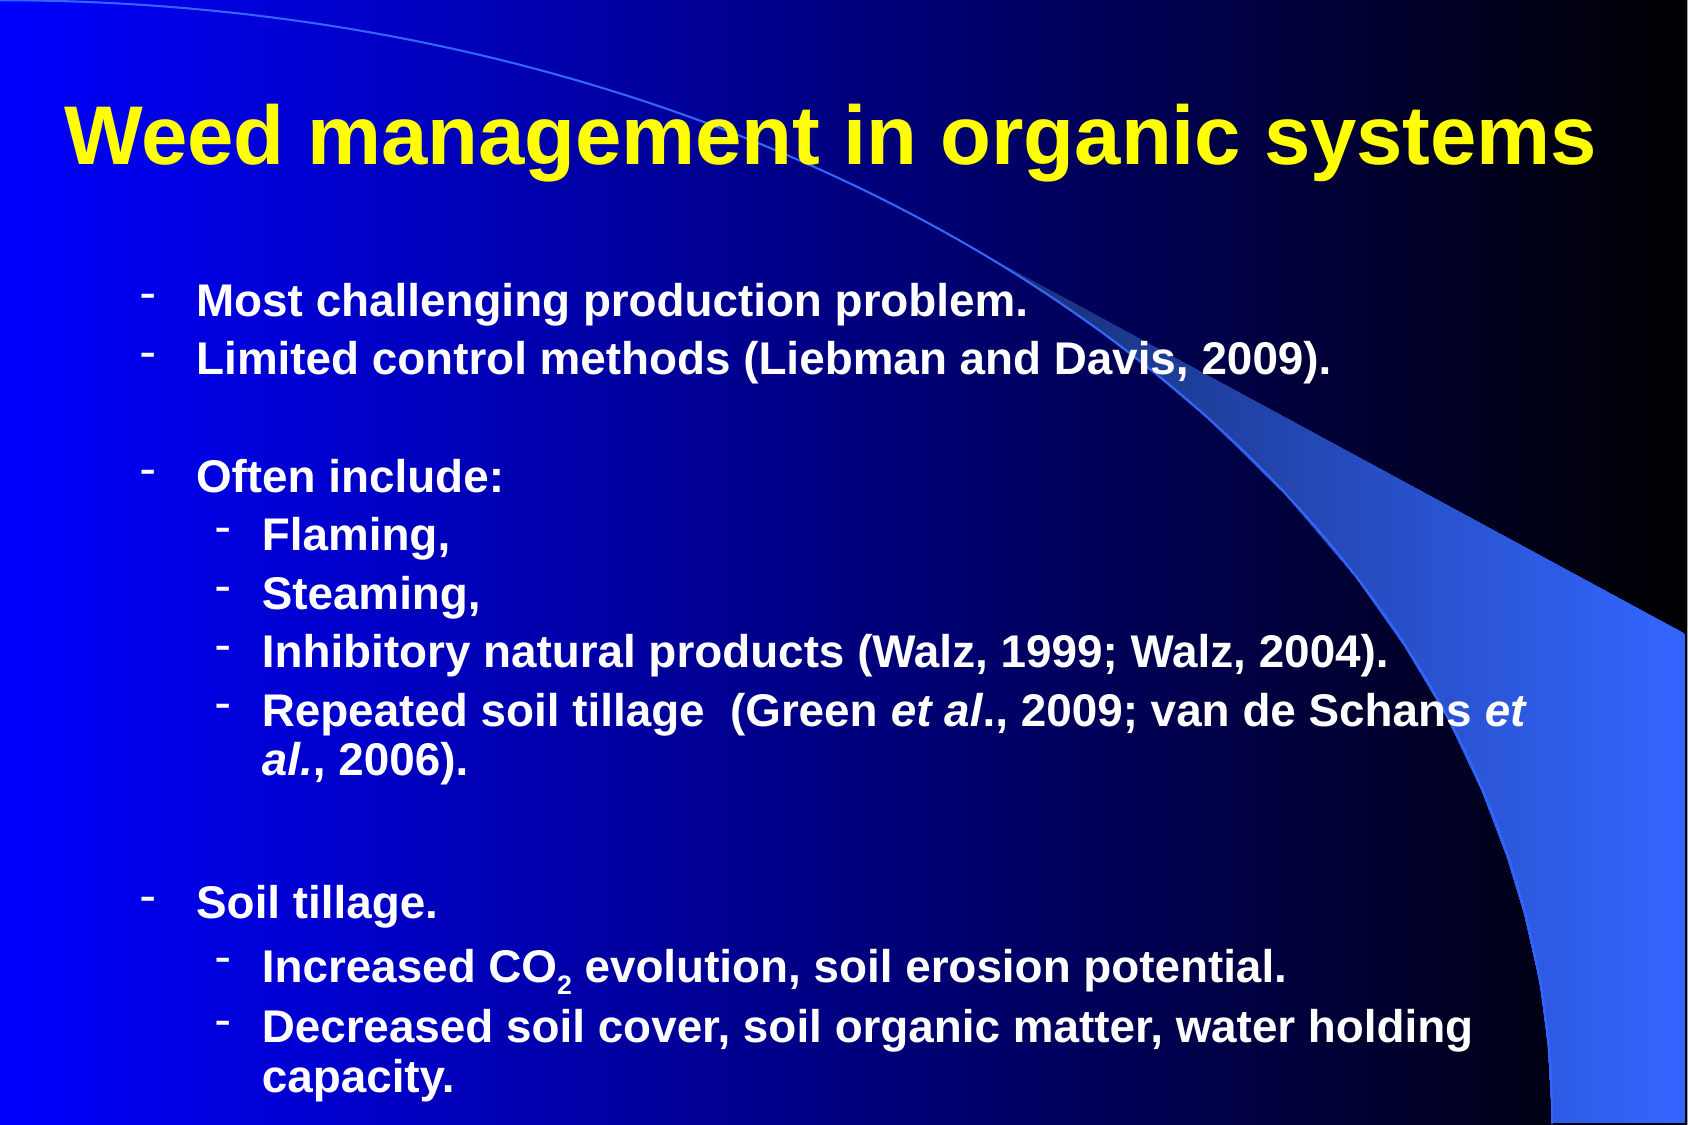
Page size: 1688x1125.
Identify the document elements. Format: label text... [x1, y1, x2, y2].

text_box Weed management in organic systems [31, 37, 1632, 225]
list Most challenging production problem. Limited control methods (Liebman and Davis, 2009). Often include: Flaming, Steaming, Inhibitory natural products (Walz, 1999; Walz, 2004). Repeated soil tillage (Green et al., 2009; van de Schans et al., 2006). Soil tillage. Increased CO2 evolution, soil erosion potential. Decreased soil cover, soil organic matter, water holding capacity. [125, 269, 1594, 1100]
